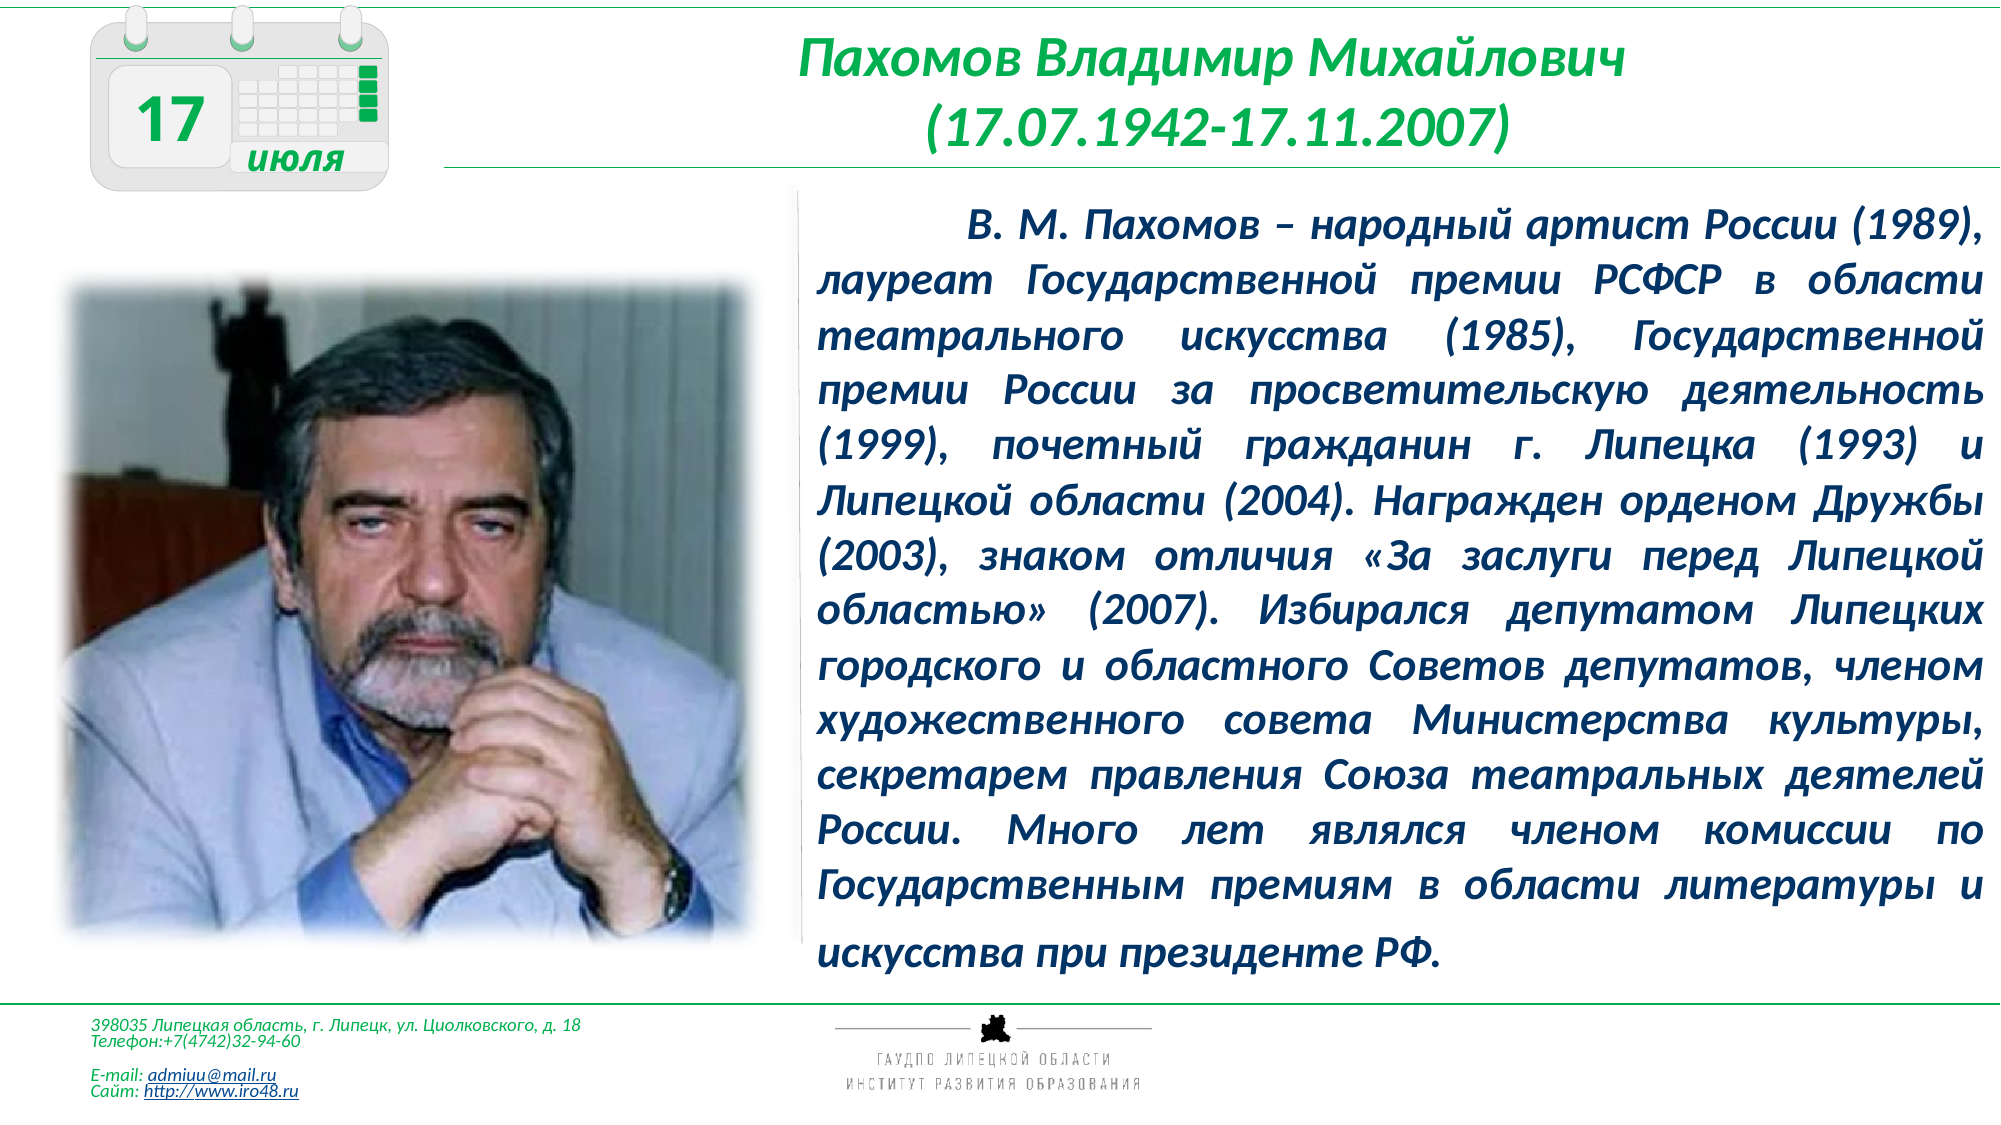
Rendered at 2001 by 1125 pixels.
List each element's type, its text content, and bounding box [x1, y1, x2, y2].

text_box В. М. Пахомов – народный артист России (1989), лауреат Государственной премии РСФСР в области театрального искусства (1985), Государственной премии России за просветительскую деятельность (1999), почетный гражданин г. Липецка (1993) и Липецкой области (2004). Награжден орденом Дружбы (2003), знаком отличия «За заслуги перед Липецкой областью» (2007). Избирался депутатом Липецких городского и областного Советов депутатов, членом художественного совета Министерства культуры, секретарем правления Союза театральных деятелей России. Много лет являлся членом комиссии по Государственным премиям в области литературы и искусства при президенте РФ. [801, 175, 2000, 998]
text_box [90, 5, 389, 191]
text_box 398035 Липецкая область, г. Липецк, ул. Циолковского, д. 18 Телефон:+7(4742)32-94-60 Е-mail: admiuu@mail.ru Сайт: http://www.iro48.ru [75, 1011, 692, 1125]
picture [51, 266, 765, 950]
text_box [797, 190, 803, 945]
text_box Пахомов Владимир Михайлович (17.07.1942-17.11.2007) [442, 43, 1920, 133]
picture [777, 1008, 1212, 1098]
